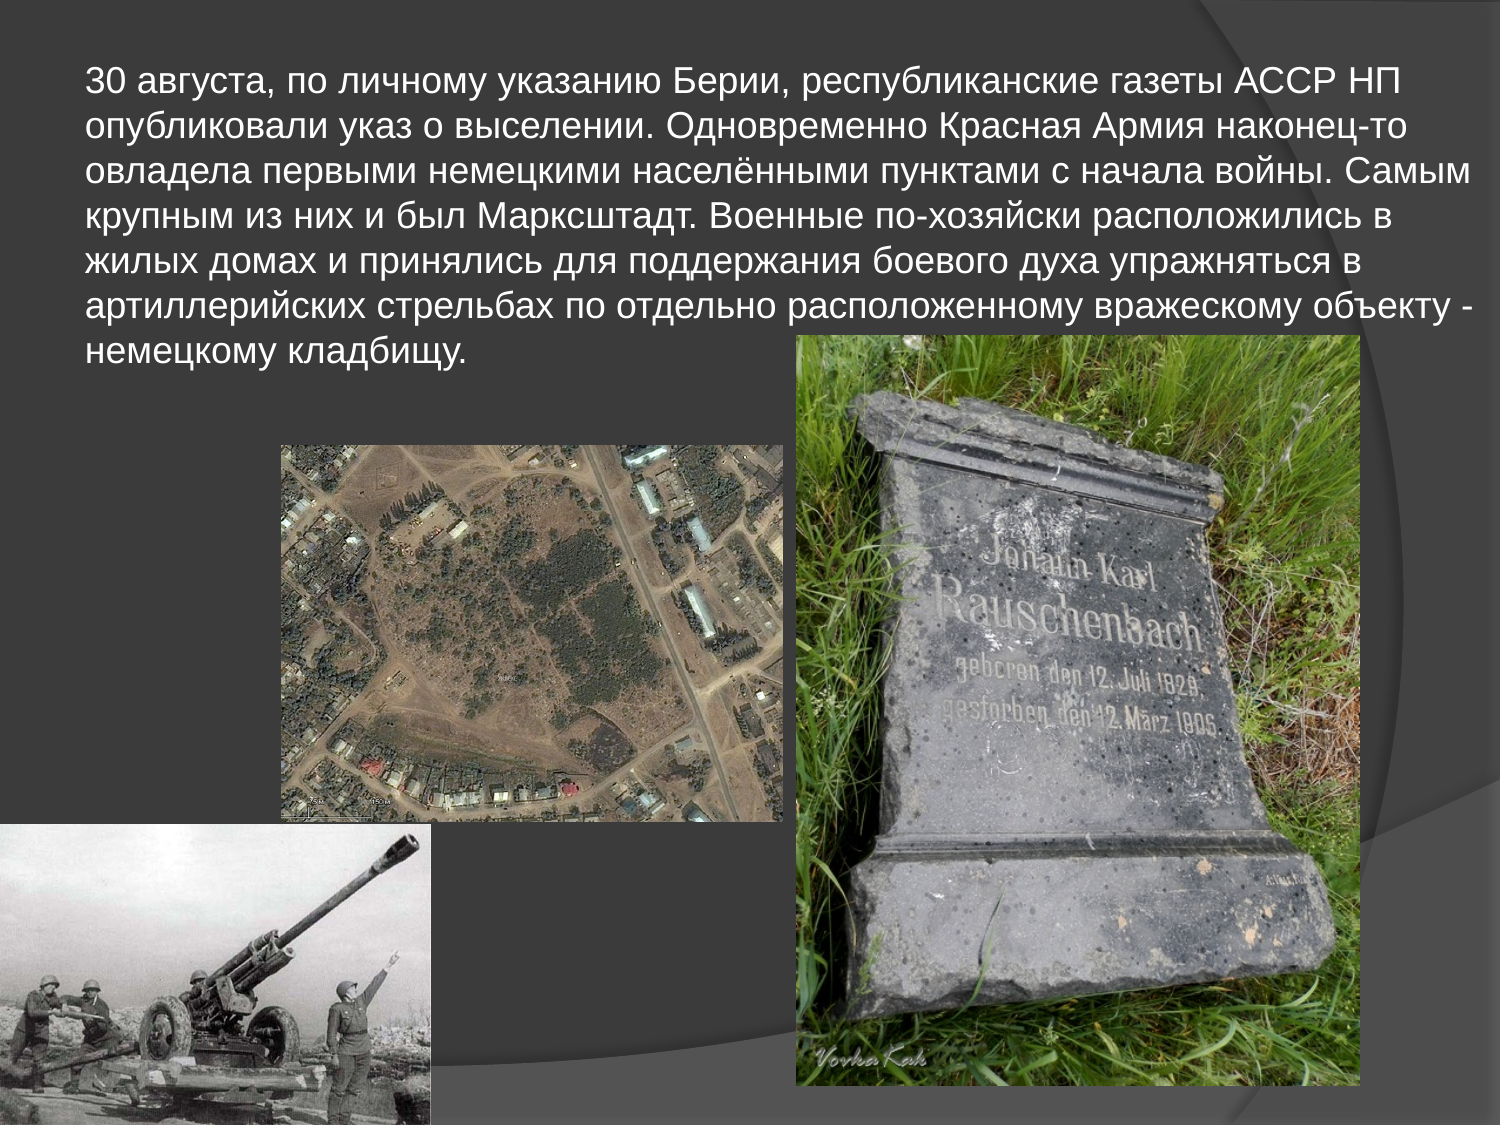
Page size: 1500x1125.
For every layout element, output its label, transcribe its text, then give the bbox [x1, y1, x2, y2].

picture [0, 824, 431, 1125]
picture [280, 445, 783, 823]
text_box 30 августа, по личному указанию Берии, республиканские газеты АССР НП опубликовали указ о выселении. Одновременно Красная Армия наконец-то овладела первыми немецкими населёнными пунктами с начала войны. Самым крупным из них и был Марксштадт. Военные по-хозяйски расположились в жилых домах и принялись для поддержания боевого духа упражняться в артиллерийских стрельбах по отдельно расположенному вражескому объекту - немецкому кладбищу. [70, 48, 1500, 379]
picture [796, 335, 1360, 1087]
